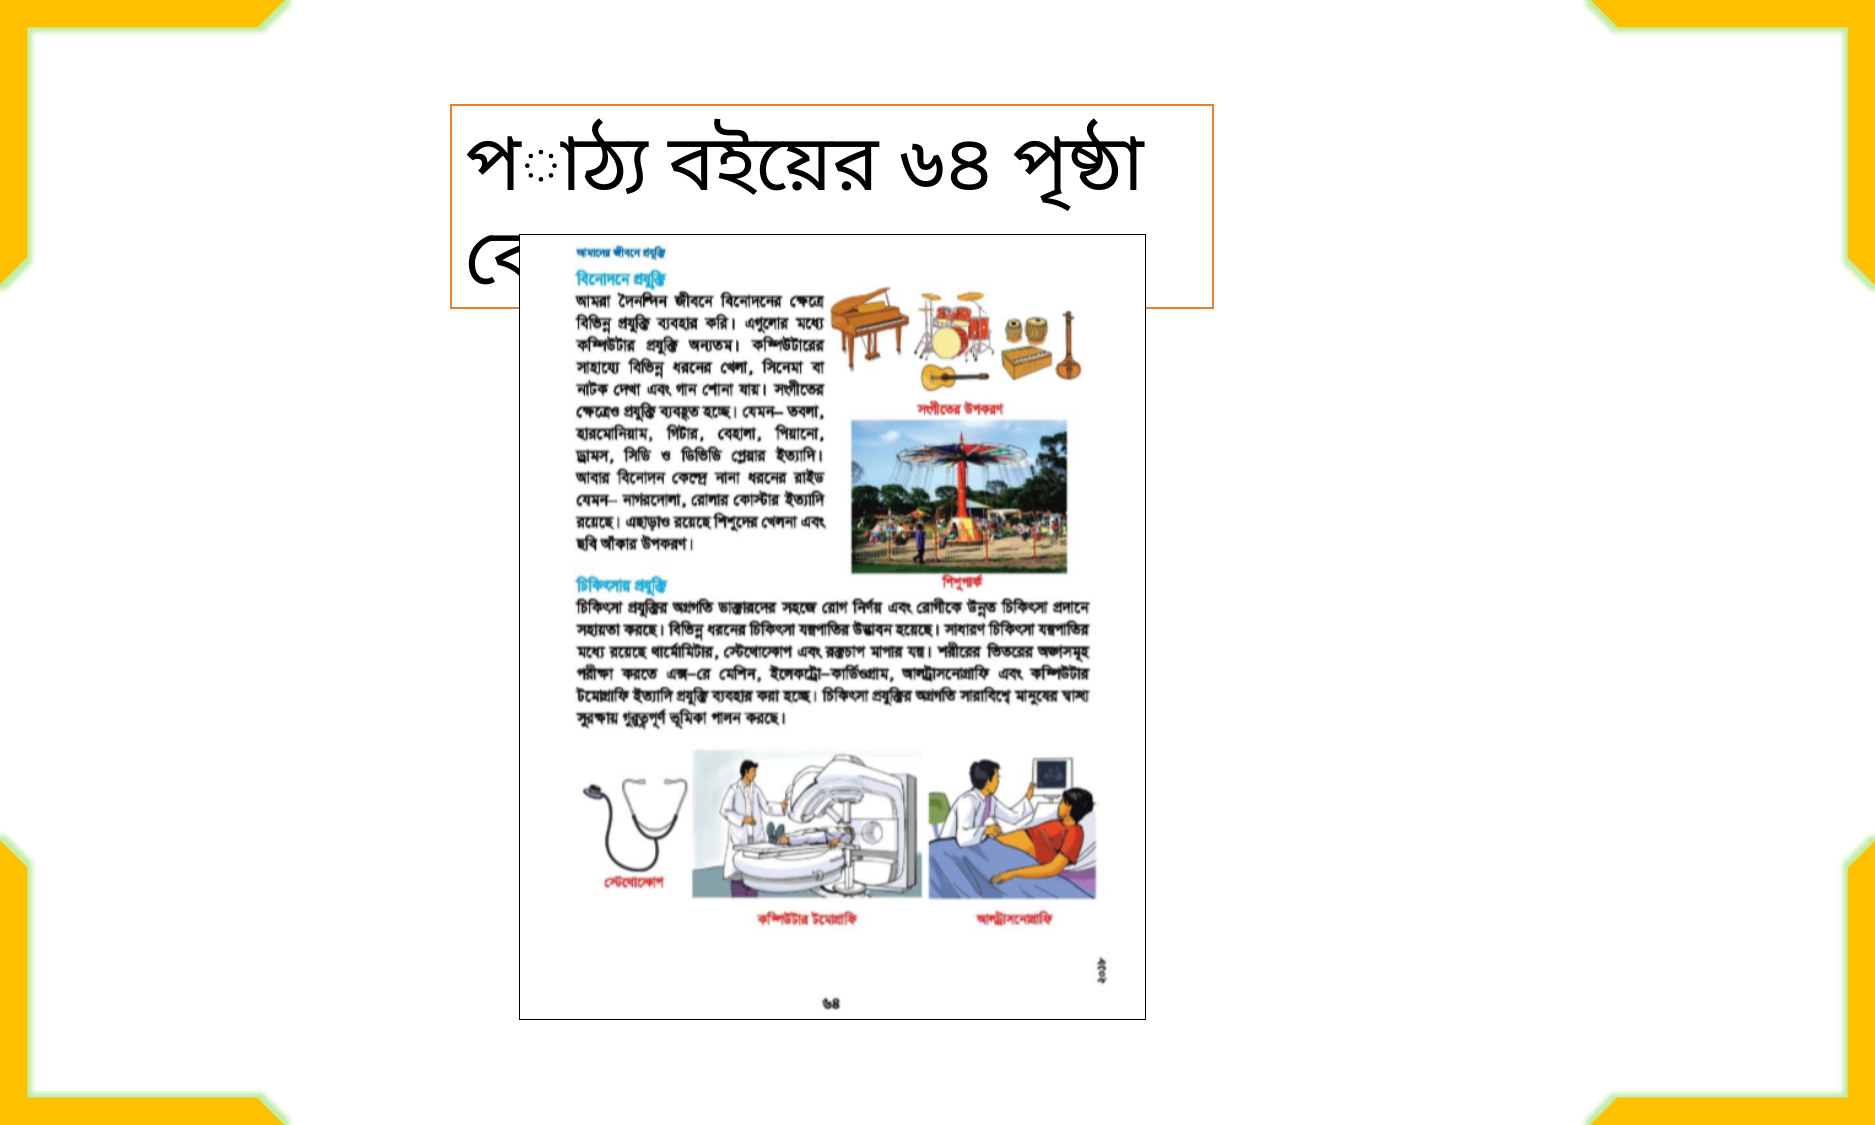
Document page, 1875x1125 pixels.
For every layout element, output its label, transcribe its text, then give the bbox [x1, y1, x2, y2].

text_box পাঠ্য বইয়ের ৬৪ পৃষ্ঠা বের কর [450, 104, 1214, 309]
picture [519, 234, 1145, 1020]
